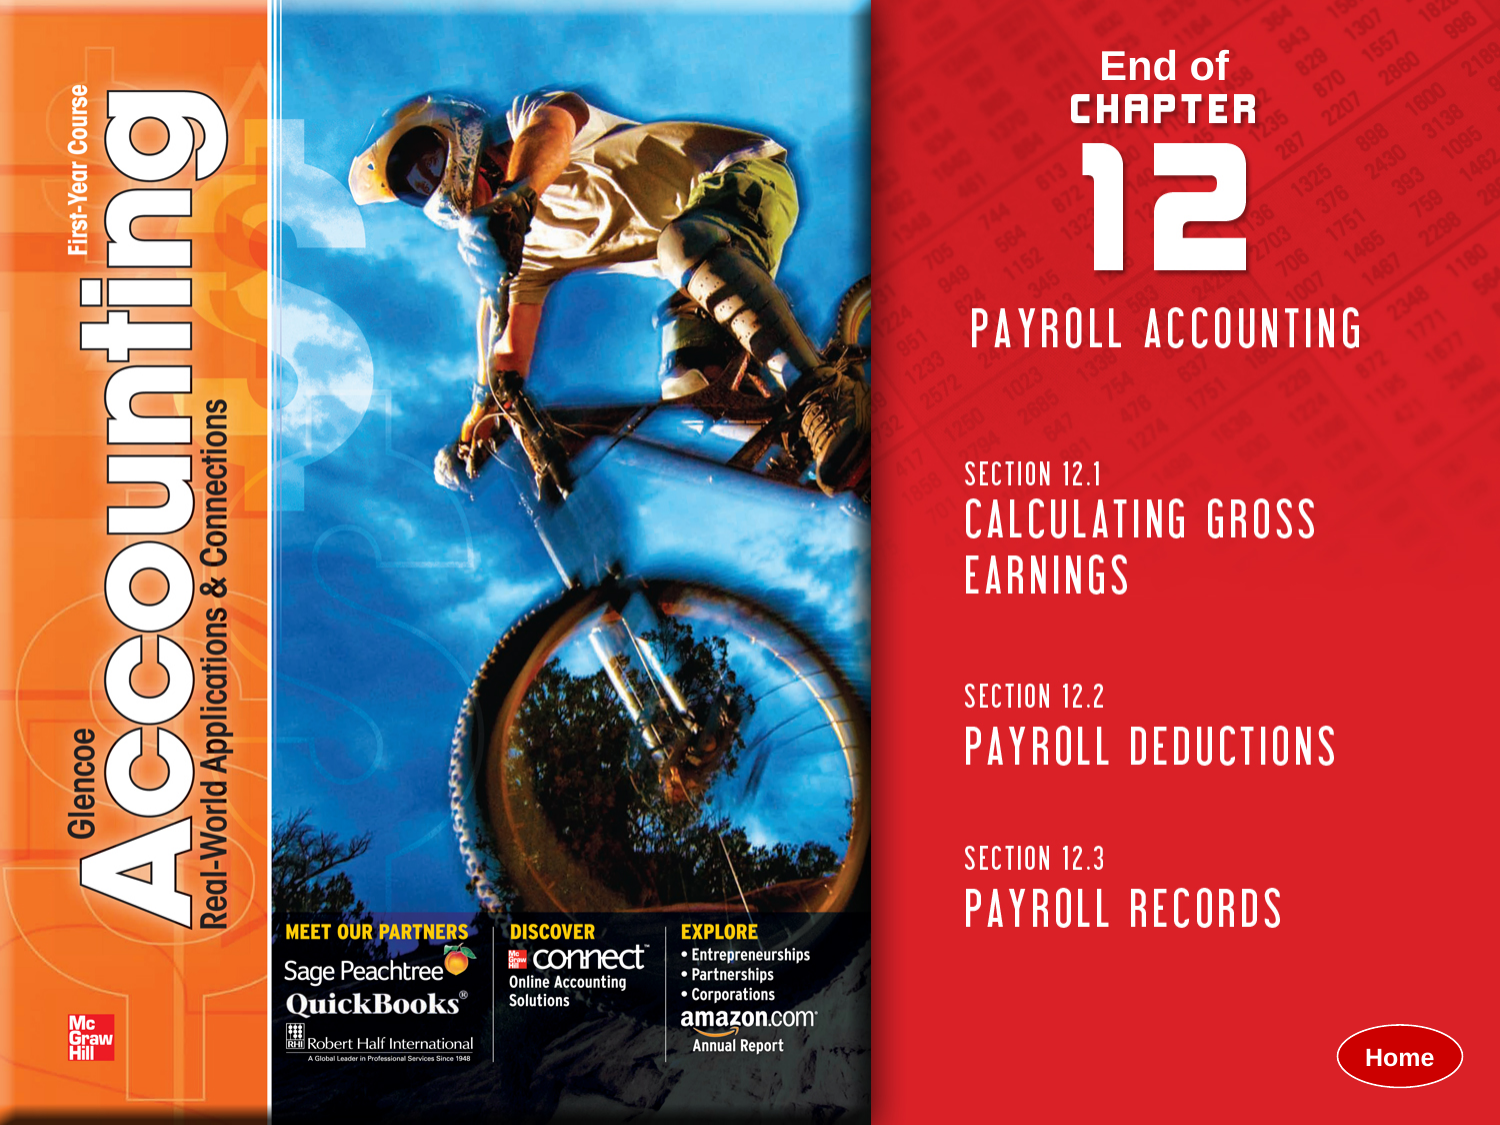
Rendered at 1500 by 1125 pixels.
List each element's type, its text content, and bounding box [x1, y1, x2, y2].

picture [0, 0, 1500, 1125]
text_box Home [1337, 1024, 1463, 1088]
text_box End of [1084, 31, 1244, 96]
